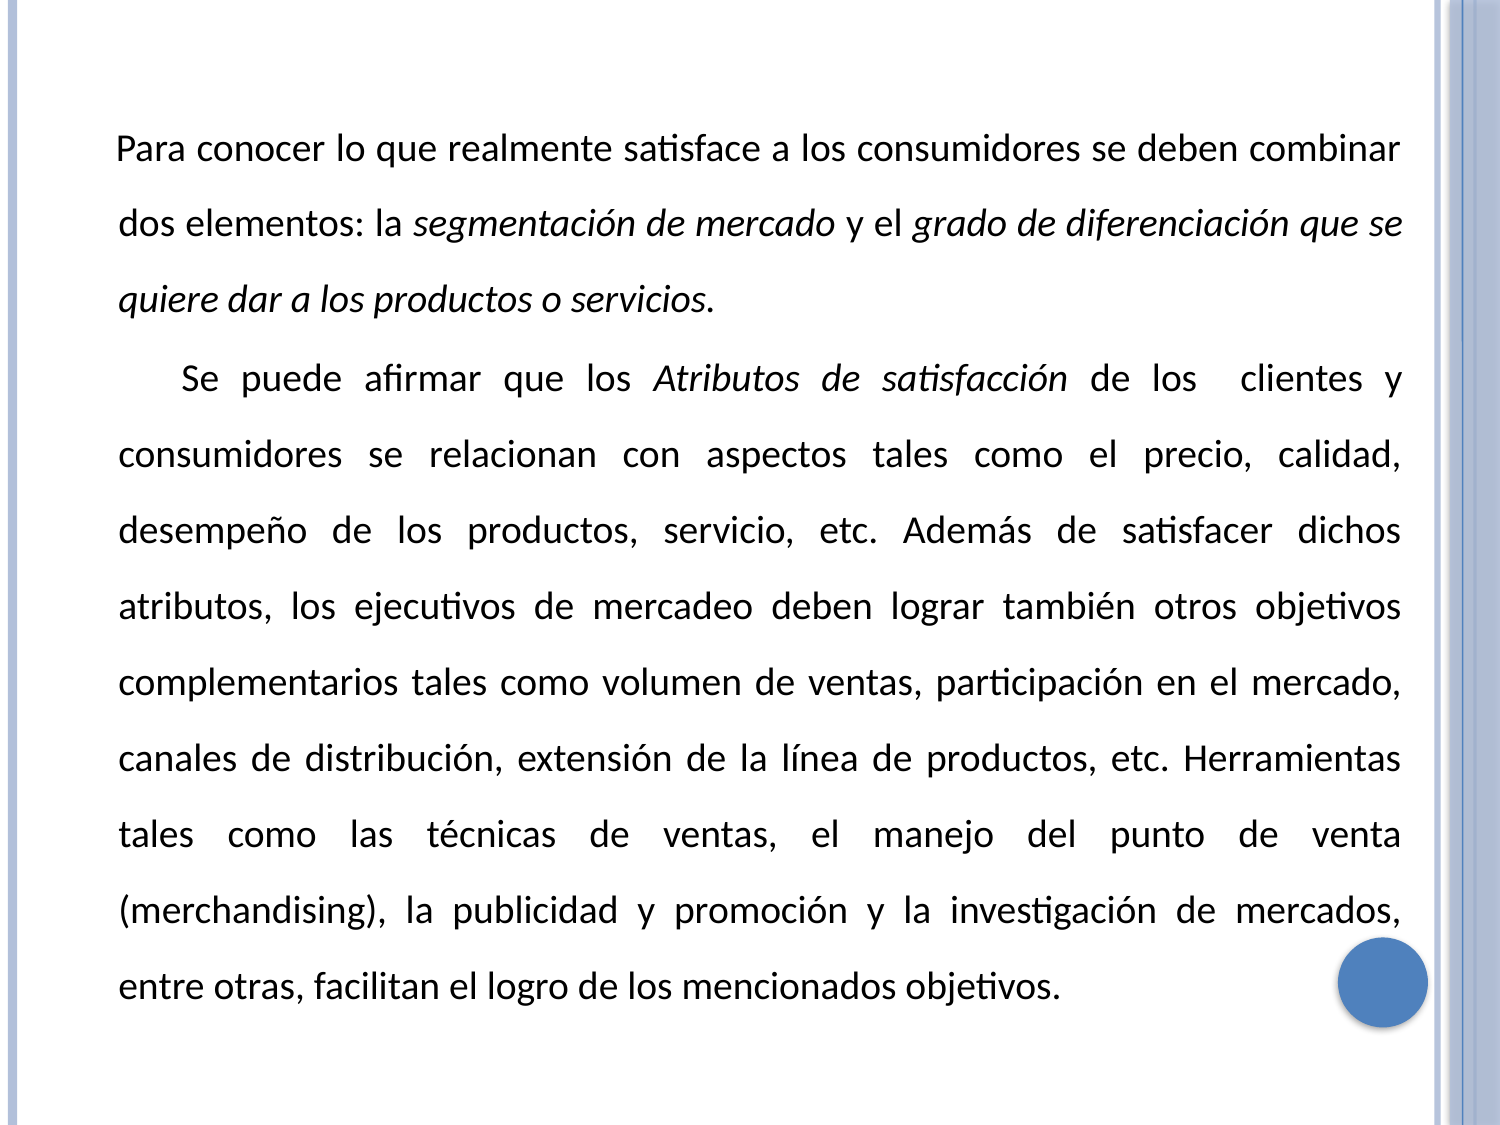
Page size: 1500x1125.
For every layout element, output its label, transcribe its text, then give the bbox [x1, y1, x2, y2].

list Para conocer lo que realmente satisface a los consumidores se deben combinar dos elementos: la segmentación de mercado y el grado de diferenciación que se quiere dar a los productos o servicios. Se puede afirmar que los Atributos de satisfacción de los clientes y consumidores se relacionan con aspectos tales como el precio, calidad, desempeño de los productos, servicio, etc. Además de satisfacer dichos atributos, los ejecutivos de mercadeo deben lograr también otros objetivos complementarios tales como volumen de ventas, participación en el mercado, canales de distribución, extensión de la línea de productos, etc. Herramientas tales como las técnicas de ventas, el manejo del punto de venta (merchandising), la publicidad y promoción y la investigación de mercados, entre otras, facilitan el logro de los mencionados objetivos. [58, 58, 1418, 1062]
